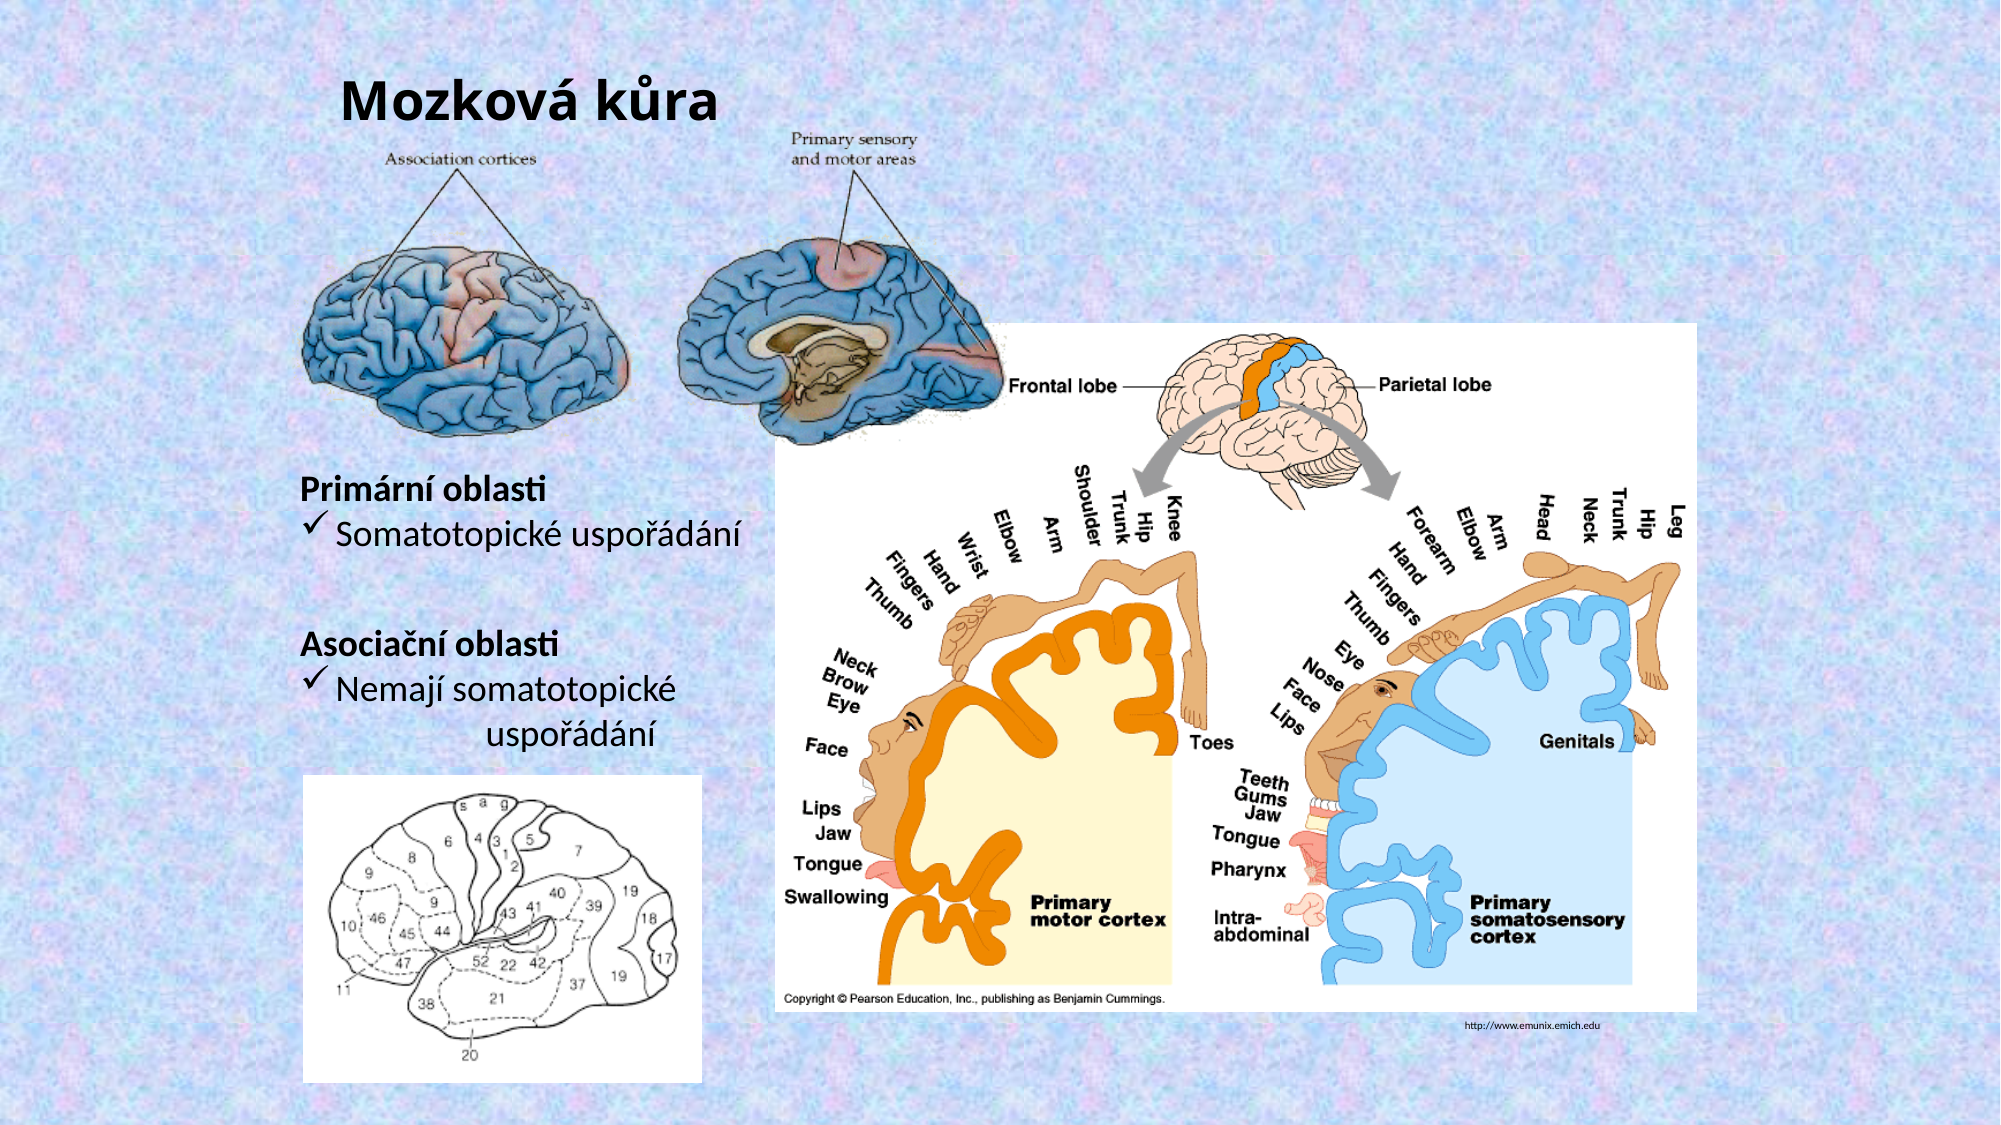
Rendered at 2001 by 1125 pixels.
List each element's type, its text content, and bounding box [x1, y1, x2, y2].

picture [0, 0, 2001, 1125]
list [291, 126, 1018, 457]
text_box Primární oblasti Somatotopické uspořádání Asociační oblasti Nemají somatotopické uspořádání [285, 456, 775, 761]
text_box http://www.emunix.emich.edu [702, 1011, 1616, 1040]
title Mozková kůra [324, 44, 1676, 162]
